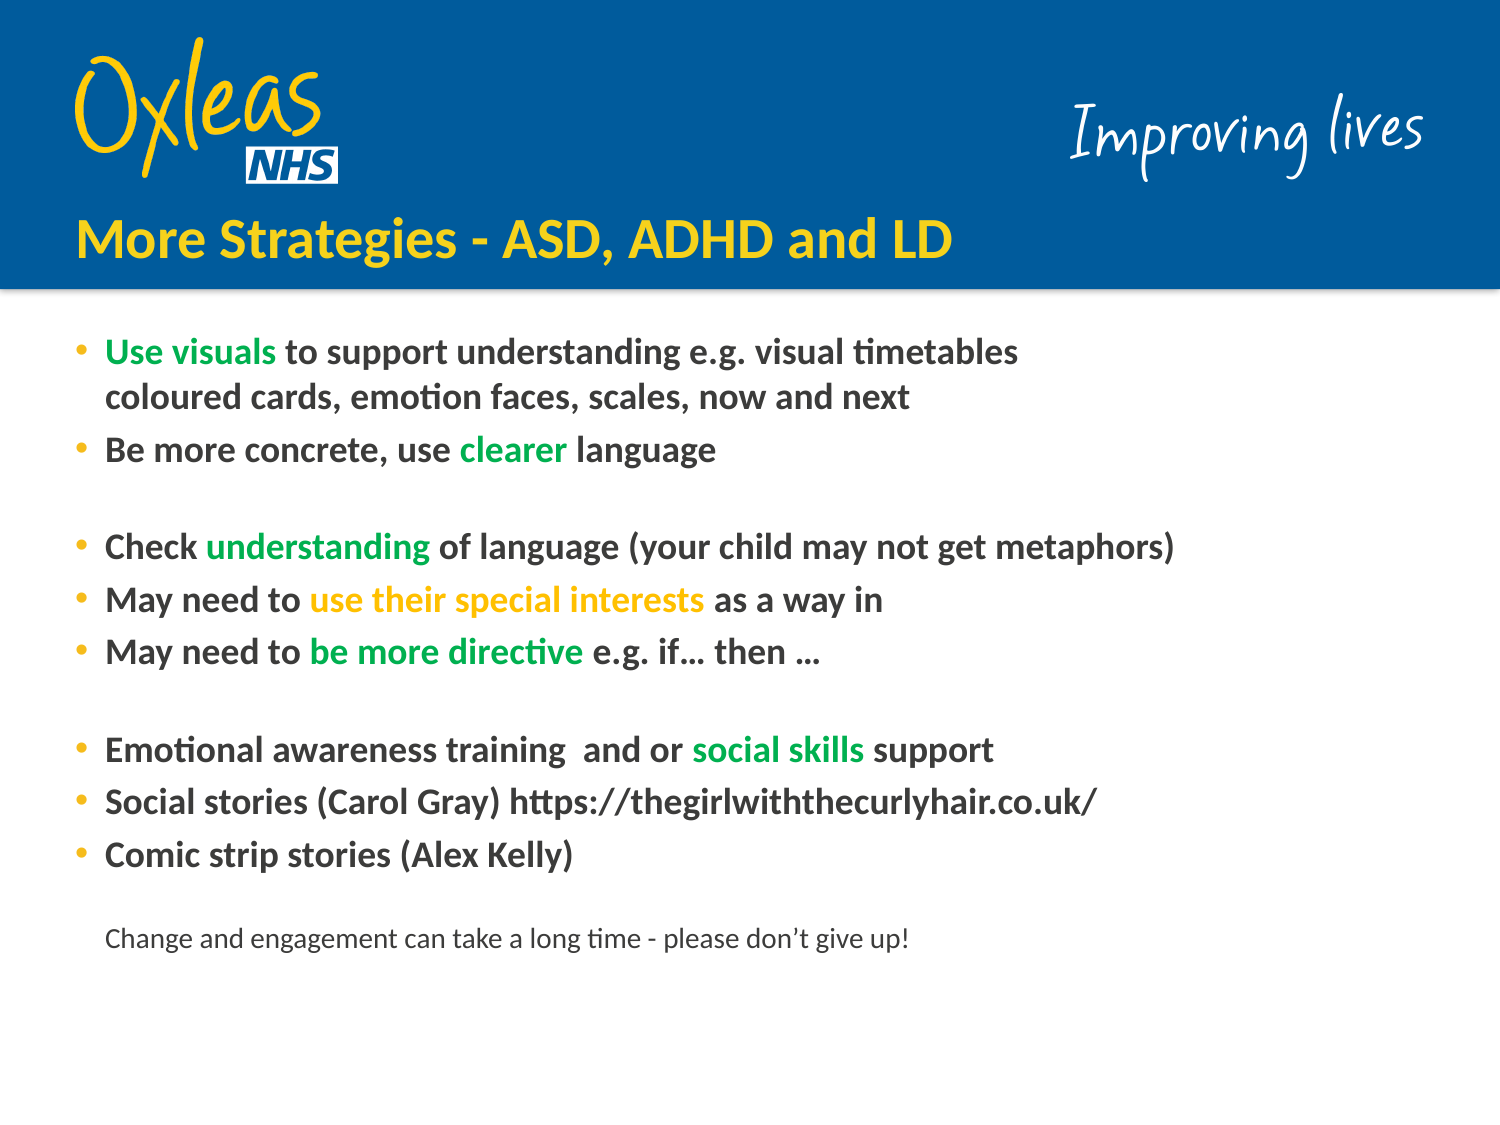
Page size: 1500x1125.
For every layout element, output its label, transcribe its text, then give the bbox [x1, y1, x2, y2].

picture [1070, 93, 1423, 182]
list Use visuals to support understanding e.g. visual timetables coloured cards, emotion faces, scales, now and next Be more concrete, use clearer language Check understanding of language (your child may not get metaphors) May need to use their special interests as a way in May need to be more directive e.g. if… then … Emotional awareness training and or social skills support Social stories (Carol Gray) https://thegirlwiththecurlyhair.co.uk/ Comic strip stories (Alex Kelly) Change and engagement can take a long time - please don’t give up! [75, 327, 1423, 993]
picture [75, 37, 338, 184]
title More Strategies - ASD, ADHD and LD [75, 200, 1393, 290]
